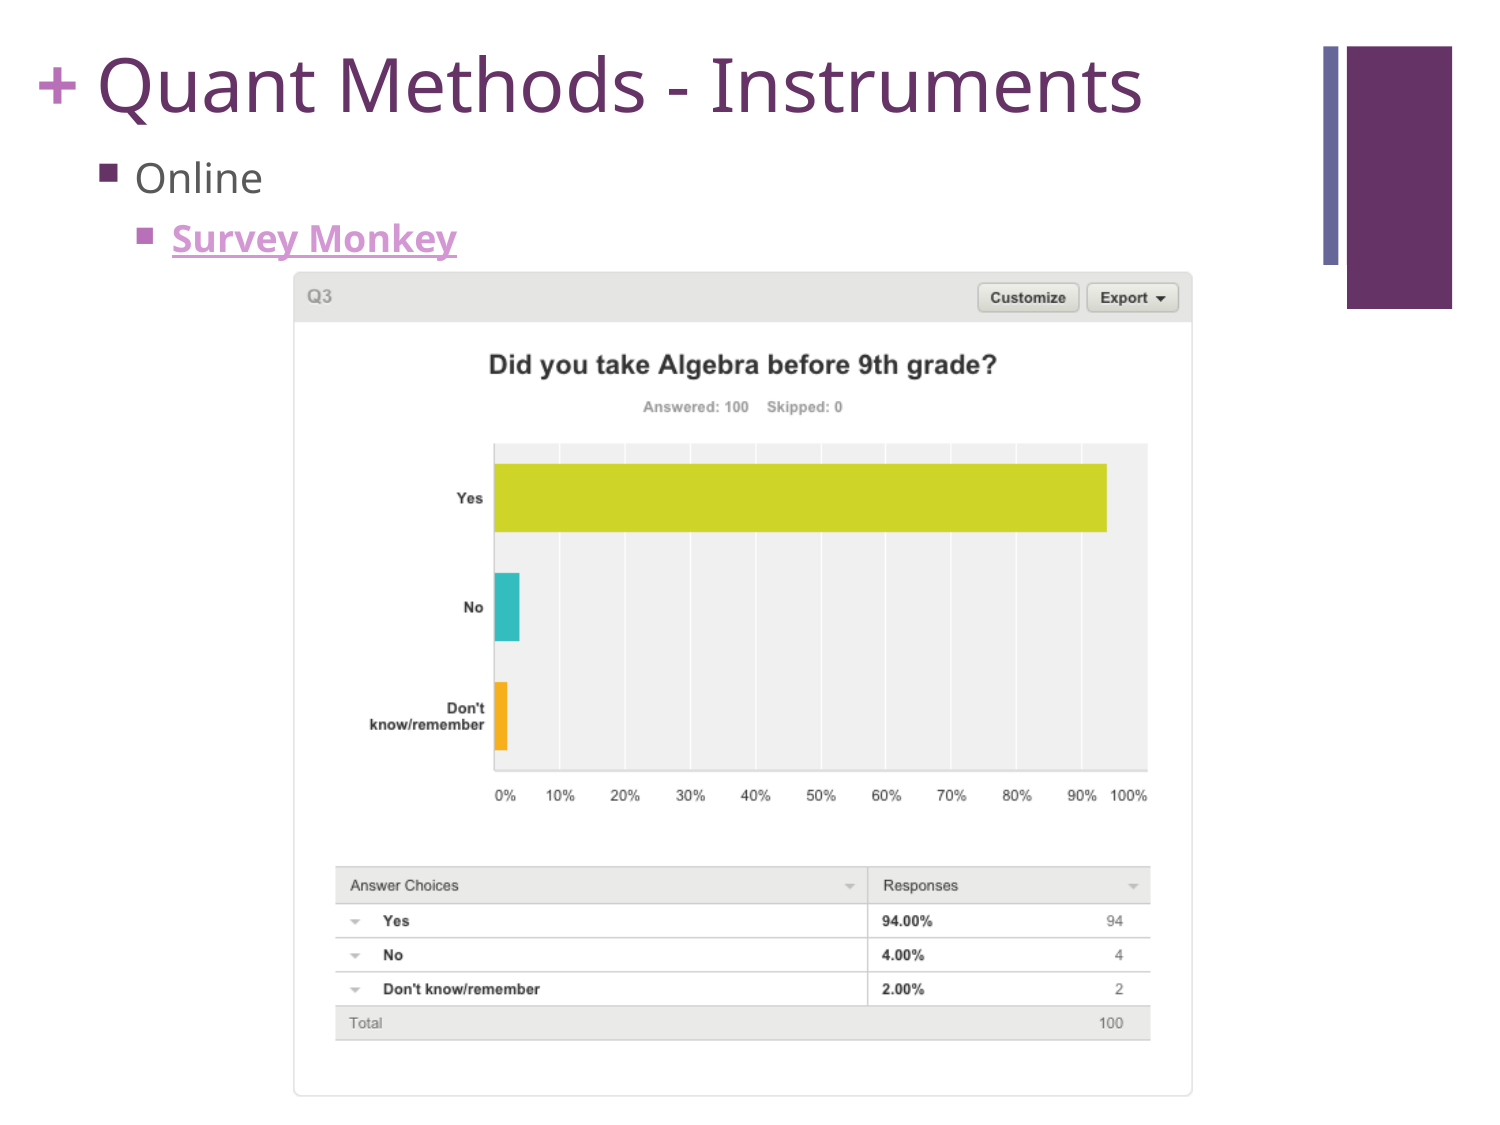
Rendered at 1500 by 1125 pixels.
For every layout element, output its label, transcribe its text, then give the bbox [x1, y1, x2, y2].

list Online Survey Monkey [81, 144, 1322, 825]
picture [232, 265, 1348, 1125]
title Quant Methods - Instruments [81, 30, 1322, 144]
